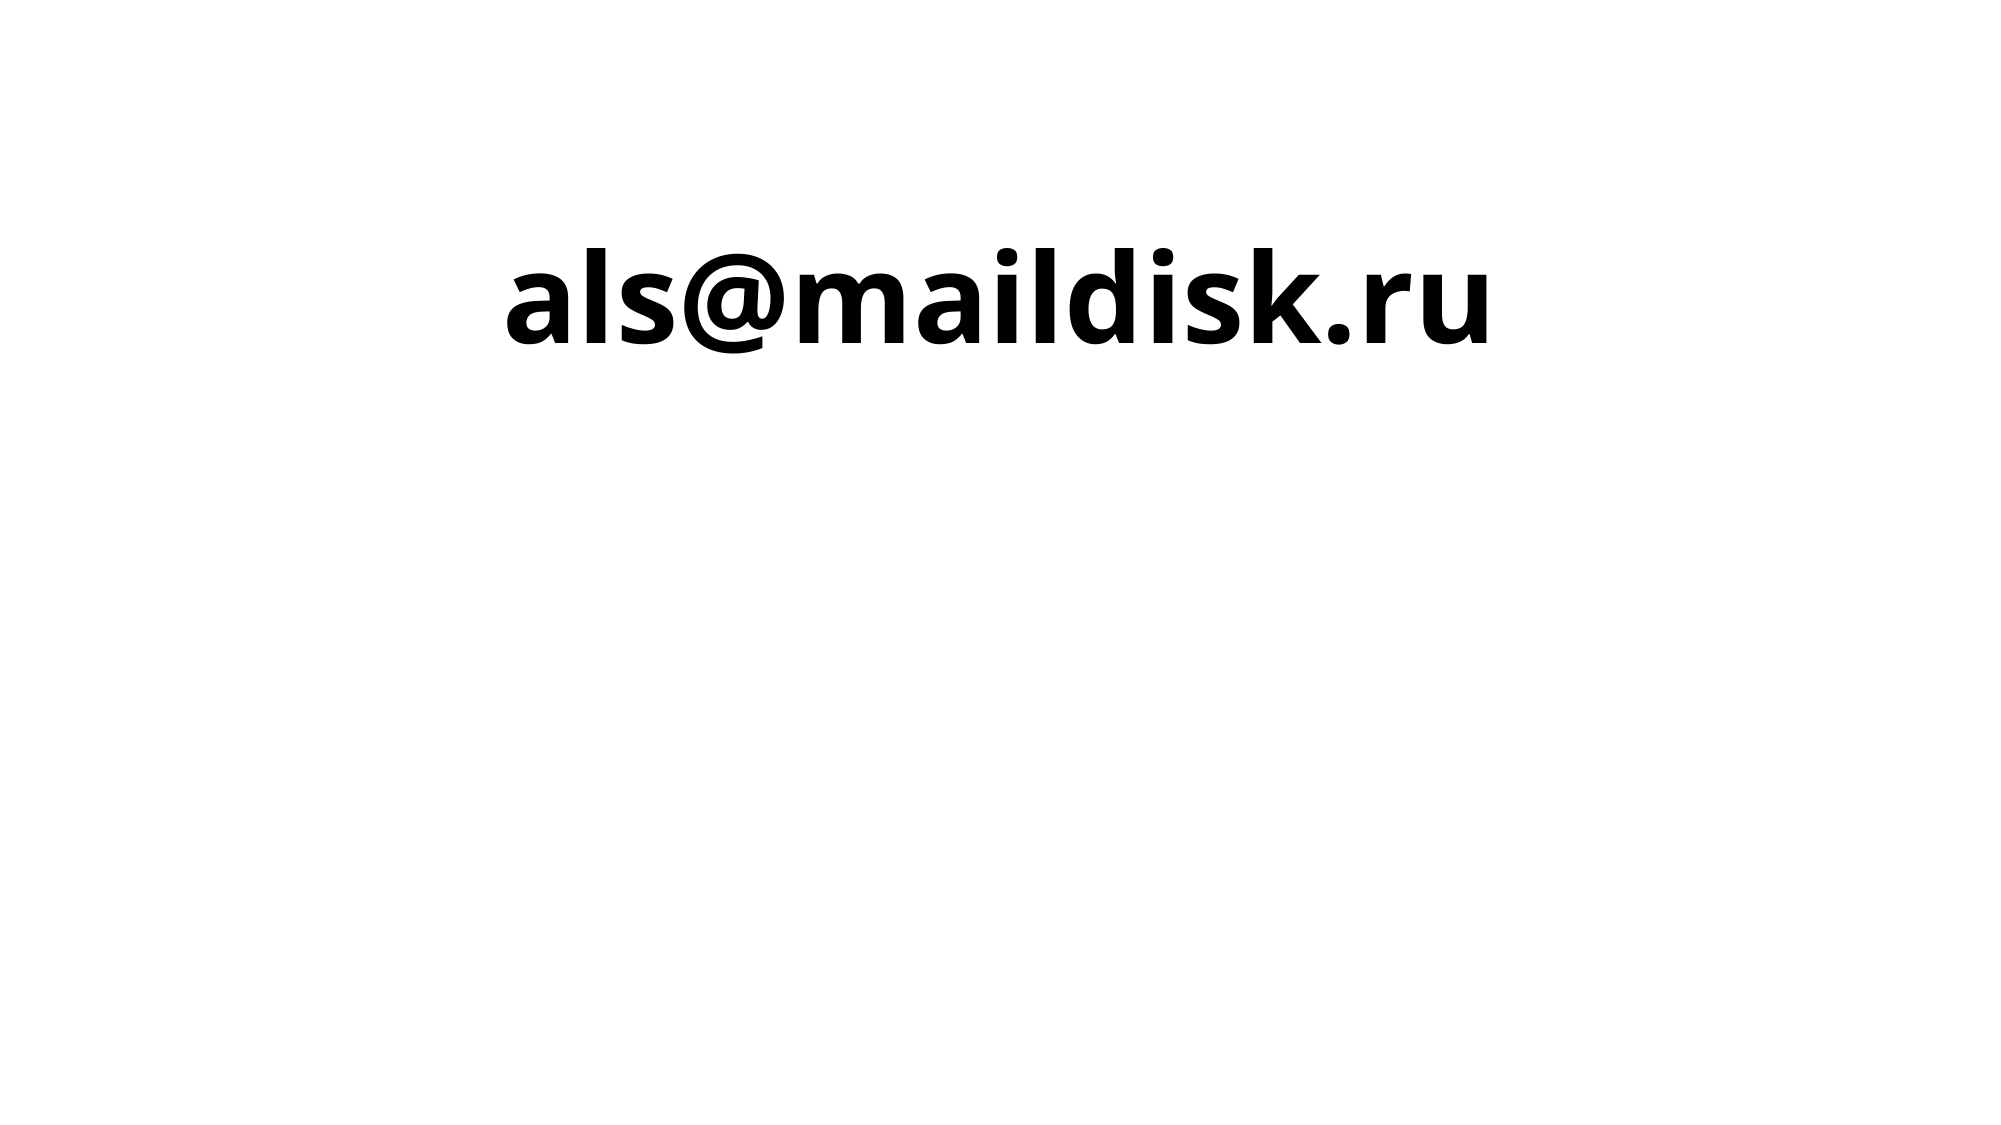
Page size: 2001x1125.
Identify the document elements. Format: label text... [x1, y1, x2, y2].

title als@maildisk.ru [137, 59, 1863, 547]
